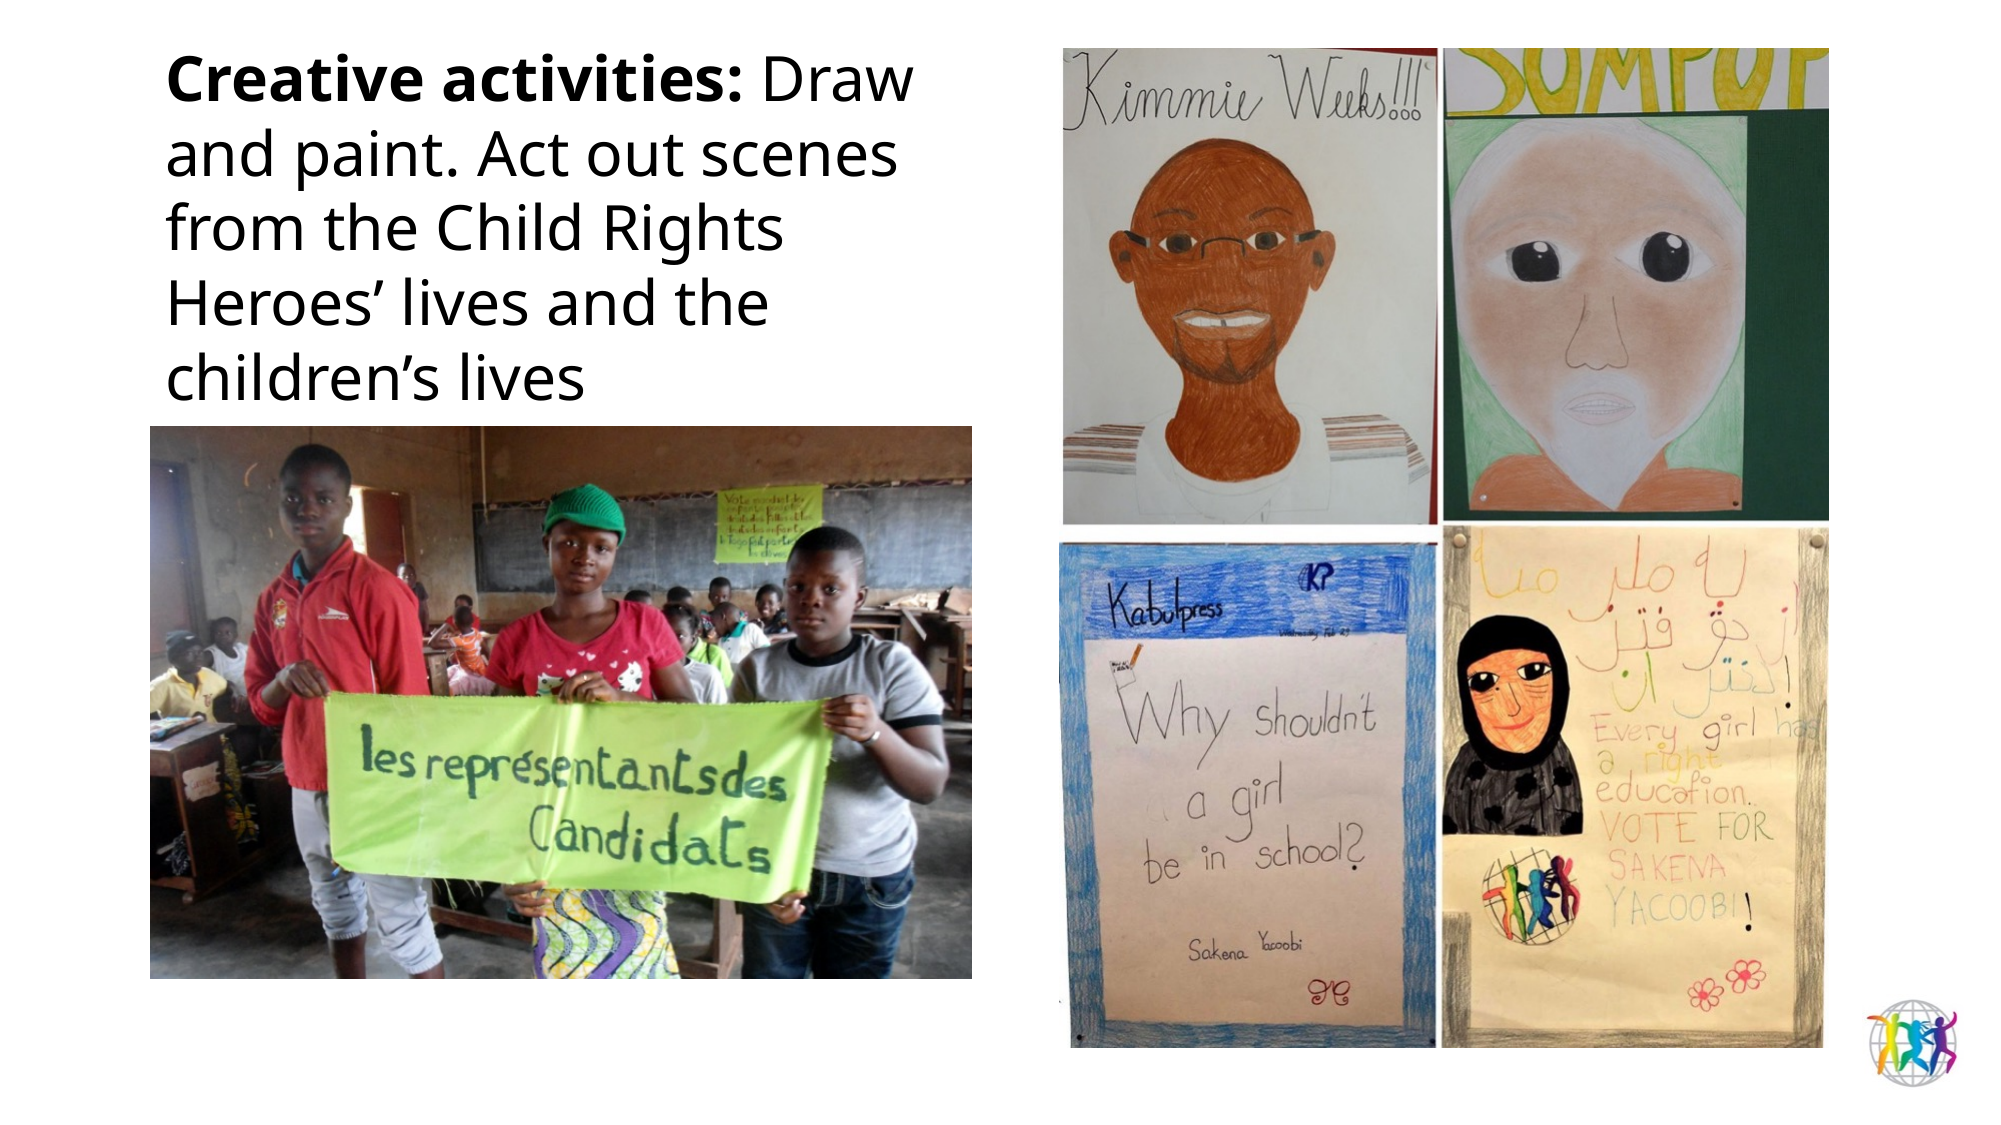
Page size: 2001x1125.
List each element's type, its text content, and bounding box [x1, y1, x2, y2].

picture [1862, 994, 1964, 1093]
picture [149, 426, 972, 979]
title Creative activities: Draw and paint. Act out scenes from the Child Rights Heroes’ lives and the children’s lives [150, 84, 941, 368]
picture [1059, 48, 1829, 1048]
